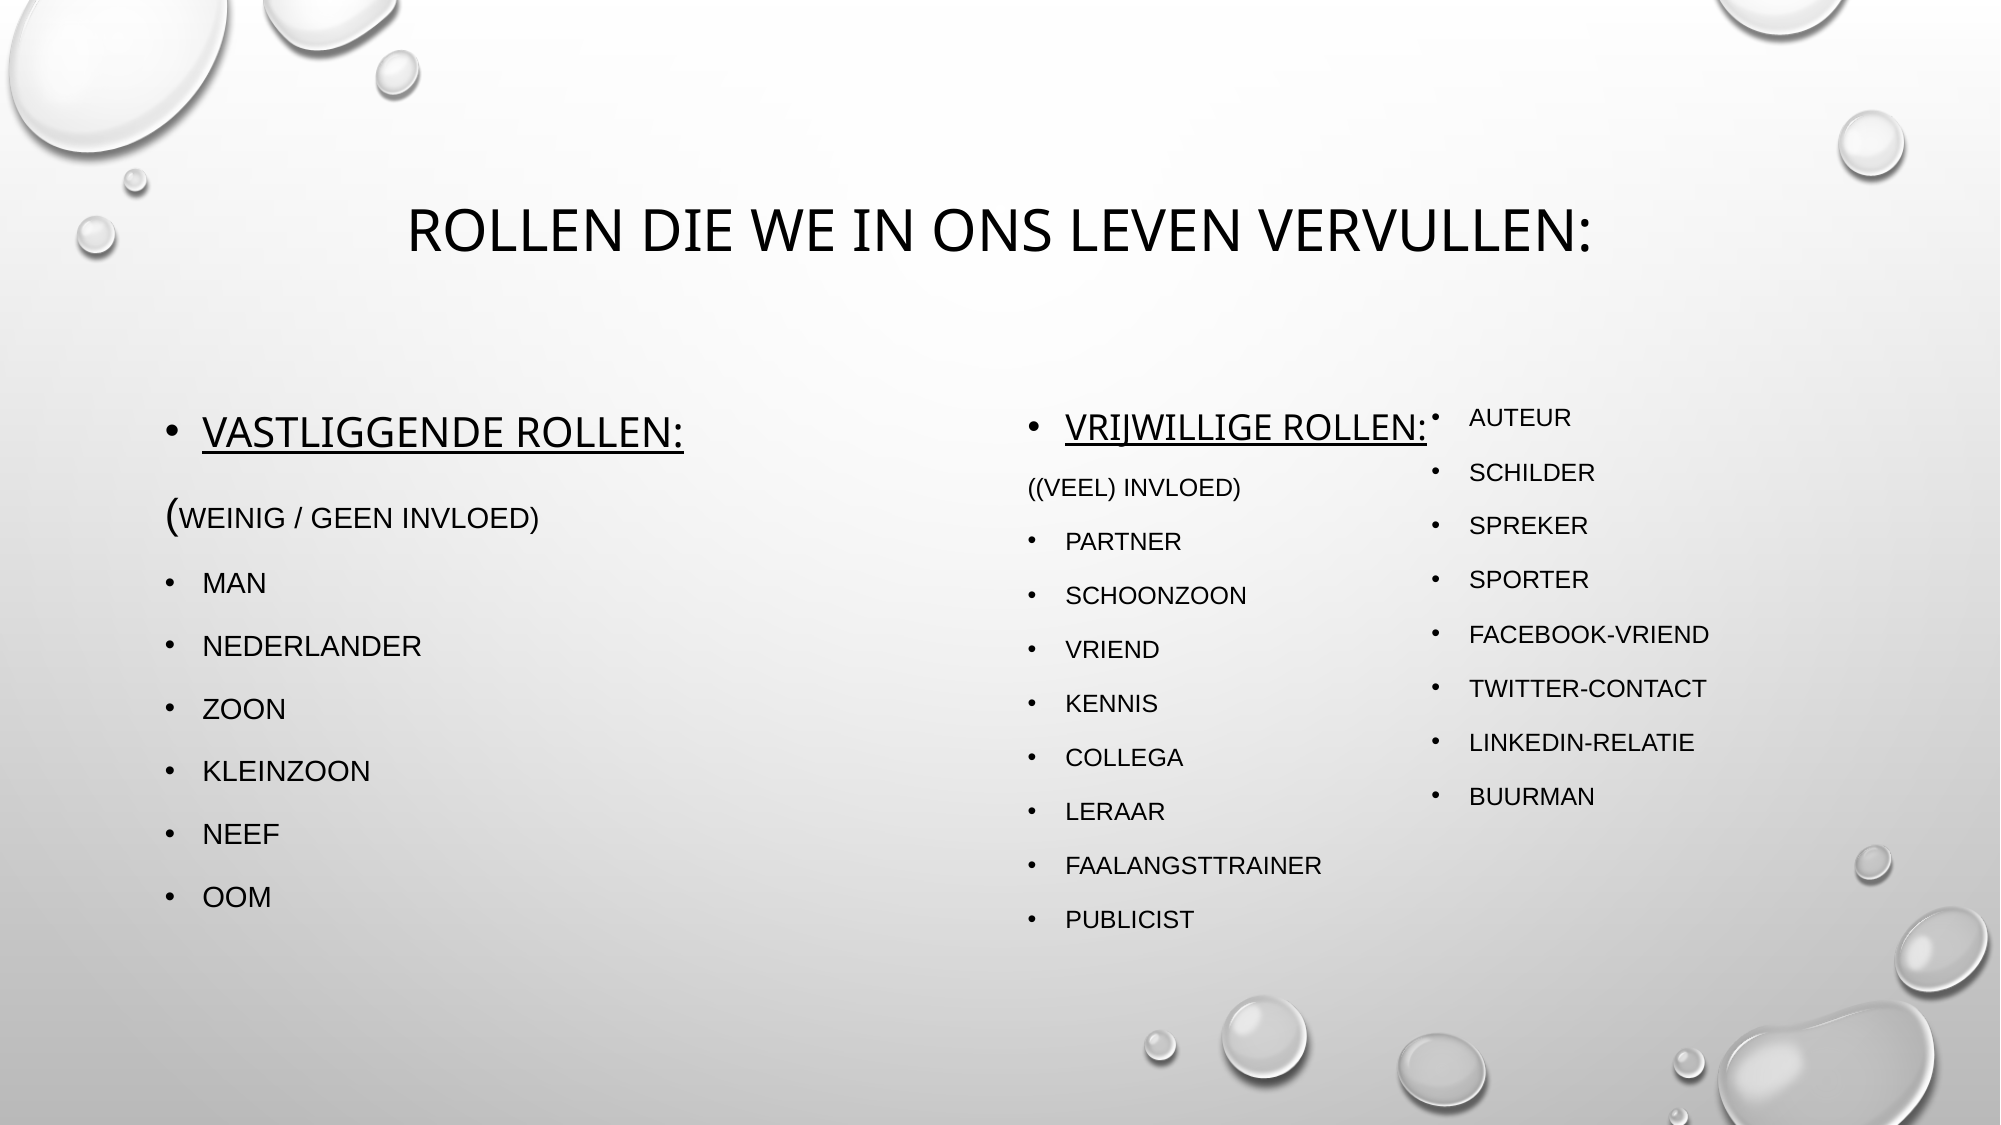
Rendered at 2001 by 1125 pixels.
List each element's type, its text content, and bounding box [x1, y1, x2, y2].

title rollen die we in ons leven vervullen: [149, 101, 1851, 364]
picture [0, 0, 2000, 1125]
list vrijwillige rollen: ((veel) invloed) partner Schoonzoon Vriend Kennis Collega Leraar Faalangsttrainer Publicist Auteur Schilder Spreker Sporter Facebook-vriend Twitter-contact Linkedin-relatie buurman [1012, 388, 1850, 950]
list Vastliggende rollen: (weinig / geen invloed) Man Nederlander Zoon Kleinzoon Neef oom [149, 388, 988, 950]
